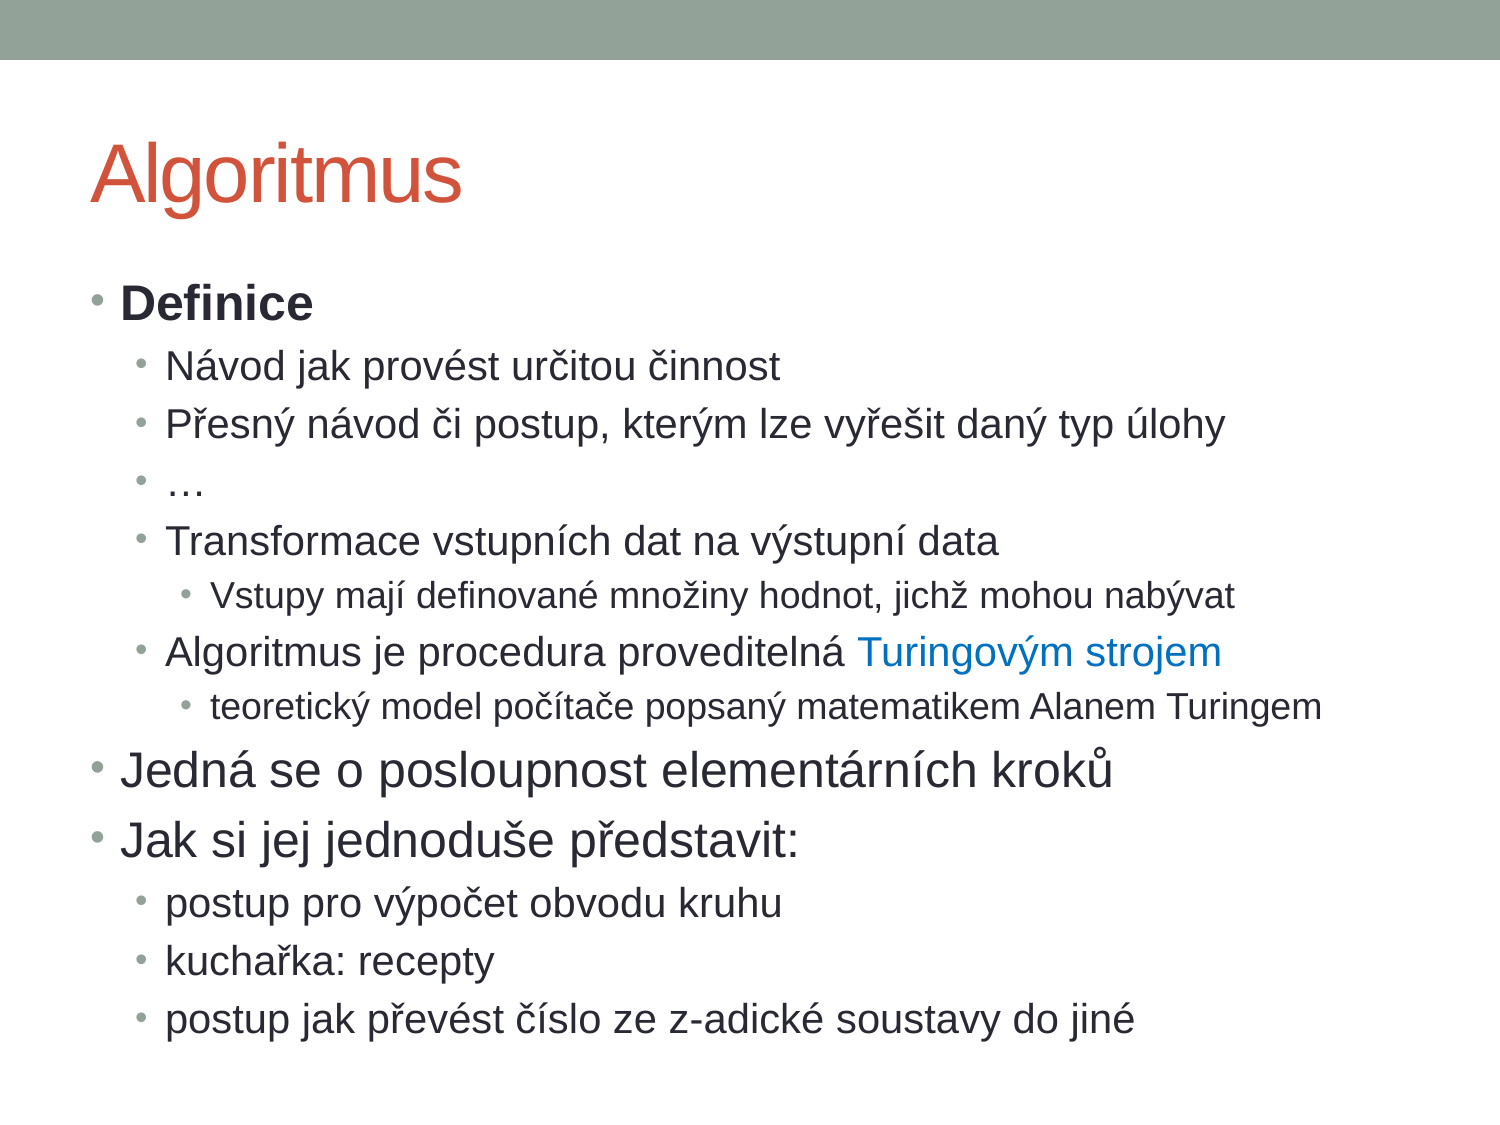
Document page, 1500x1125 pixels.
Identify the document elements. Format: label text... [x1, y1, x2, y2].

list Definice Návod jak provést určitou činnost Přesný návod či postup, kterým lze vyřešit daný typ úlohy … Transformace vstupních dat na výstupní data Vstupy mají definované množiny hodnot, jichž mohou nabývat Algoritmus je procedura proveditelná Turingovým strojem teoretický model počítače popsaný matematikem Alanem Turingem Jedná se o posloupnost elementárních kroků Jak si jej jednoduše představit: postup pro výpočet obvodu kruhu kuchařka: recepty postup jak převést číslo ze z-adické soustavy do jiné [74, 262, 1426, 1063]
title Algoritmus [75, 87, 1425, 250]
